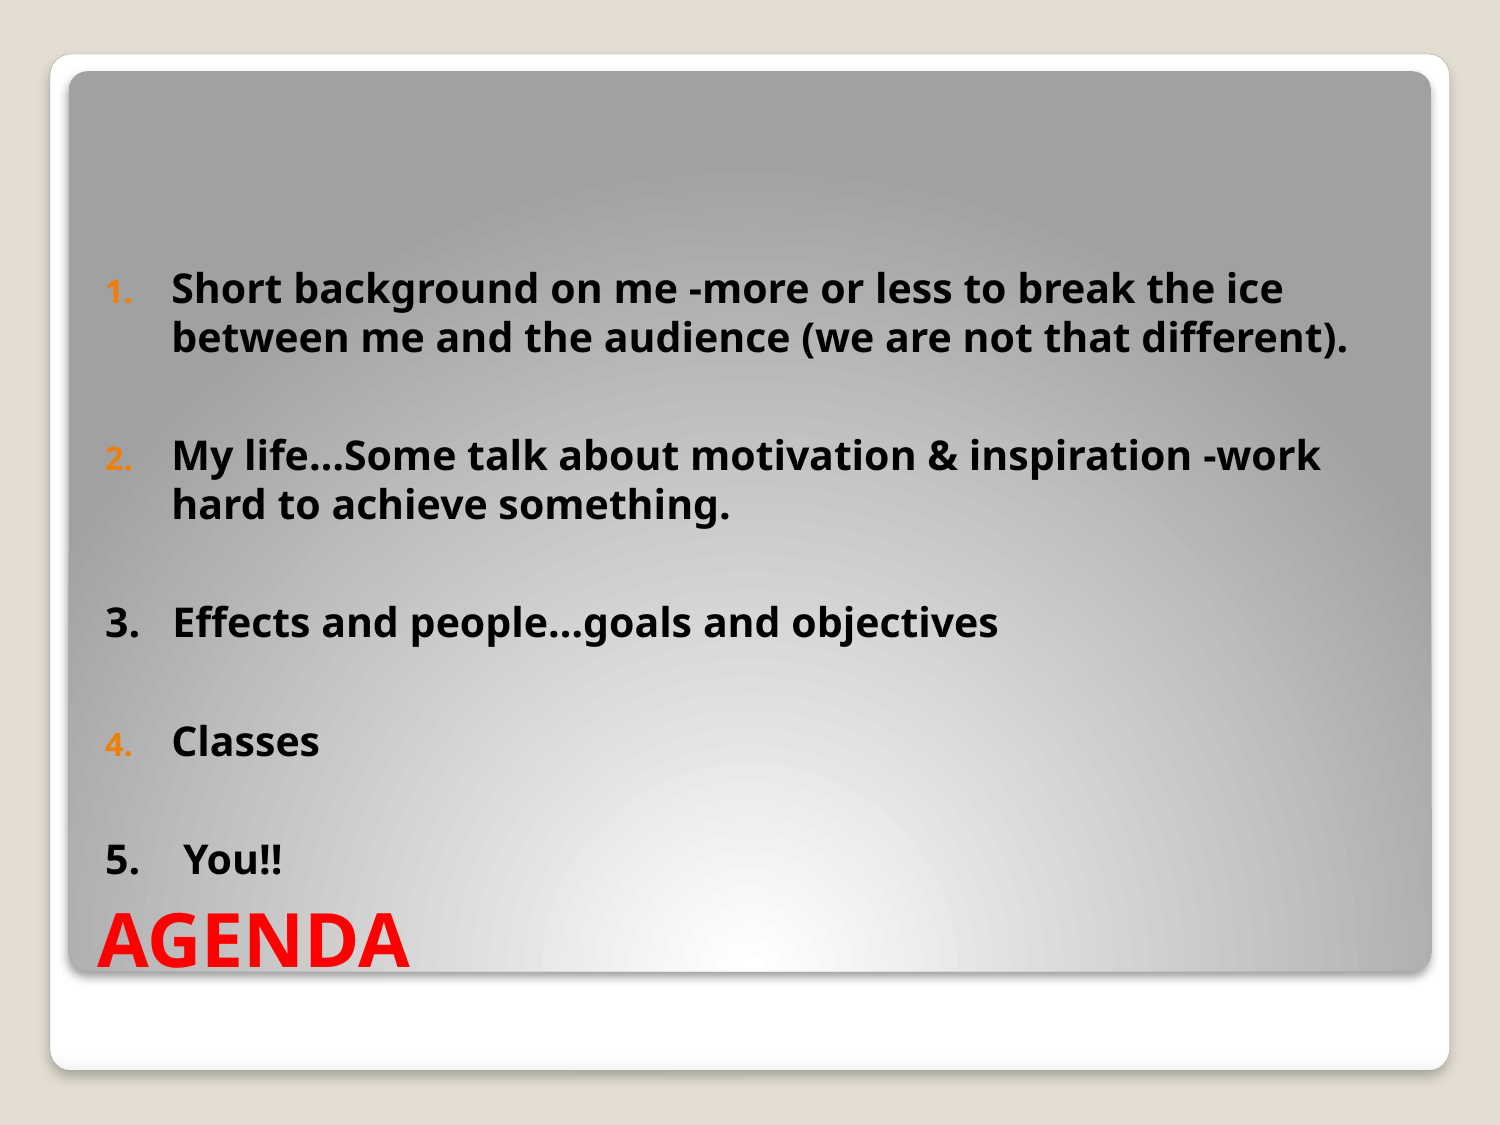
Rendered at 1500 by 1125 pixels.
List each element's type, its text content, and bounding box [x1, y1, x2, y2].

list Short background on me -more or less to break the ice between me and the audience (we are not that different). My life…Some talk about motivation & inspiration -work hard to achieve something. 3. Effects and people…goals and objectives Classes 5. You!! [75, 70, 1425, 891]
title AGENDA [82, 891, 1425, 990]
